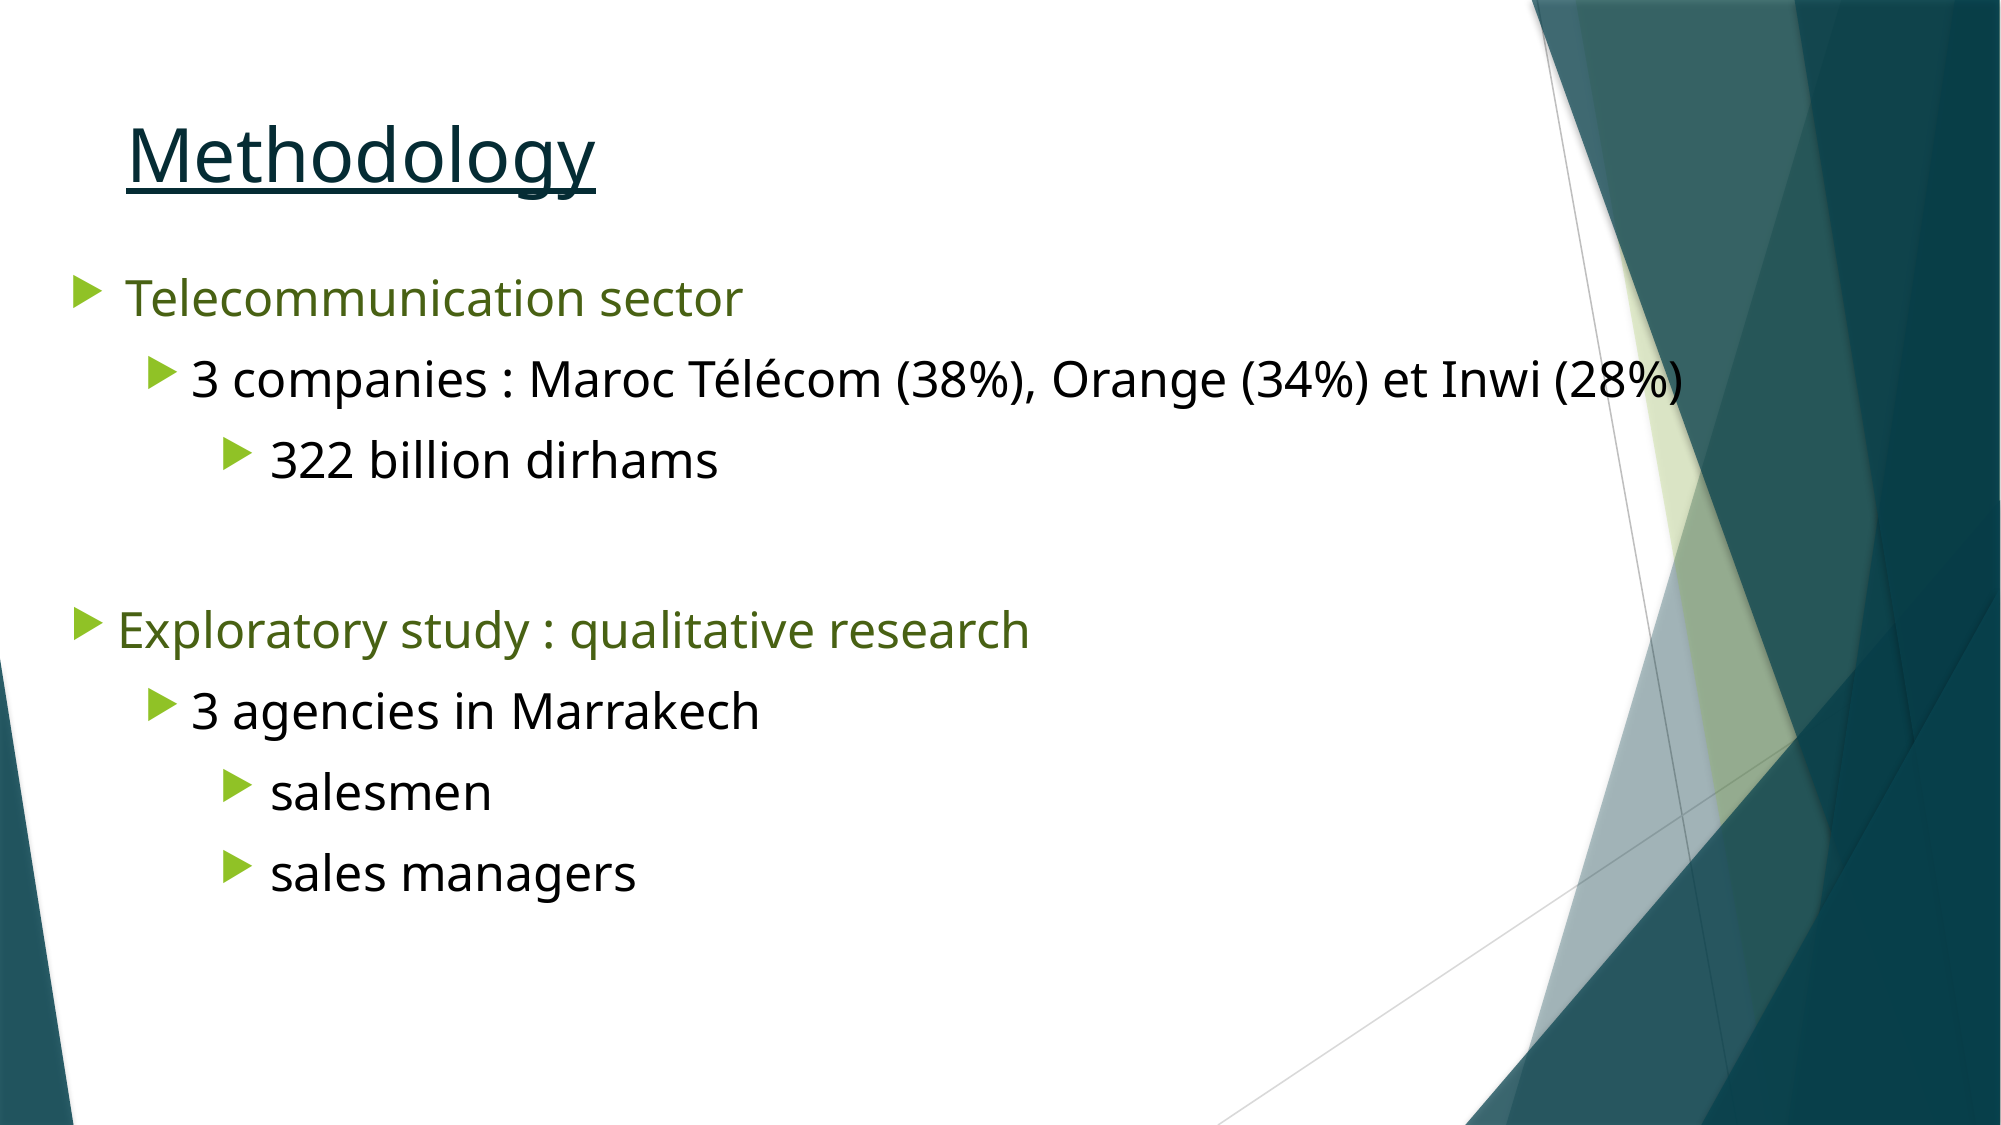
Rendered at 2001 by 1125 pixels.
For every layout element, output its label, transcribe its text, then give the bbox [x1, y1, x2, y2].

title Methodology [111, 99, 1522, 237]
list Telecommunication sector 3 companies : Maroc Télécom (38%), Orange (34%) et Inwi (28%) 322 billion dirhams Exploratory study : qualitative research 3 agencies in Marrakech salesmen sales managers [54, 259, 1896, 1057]
